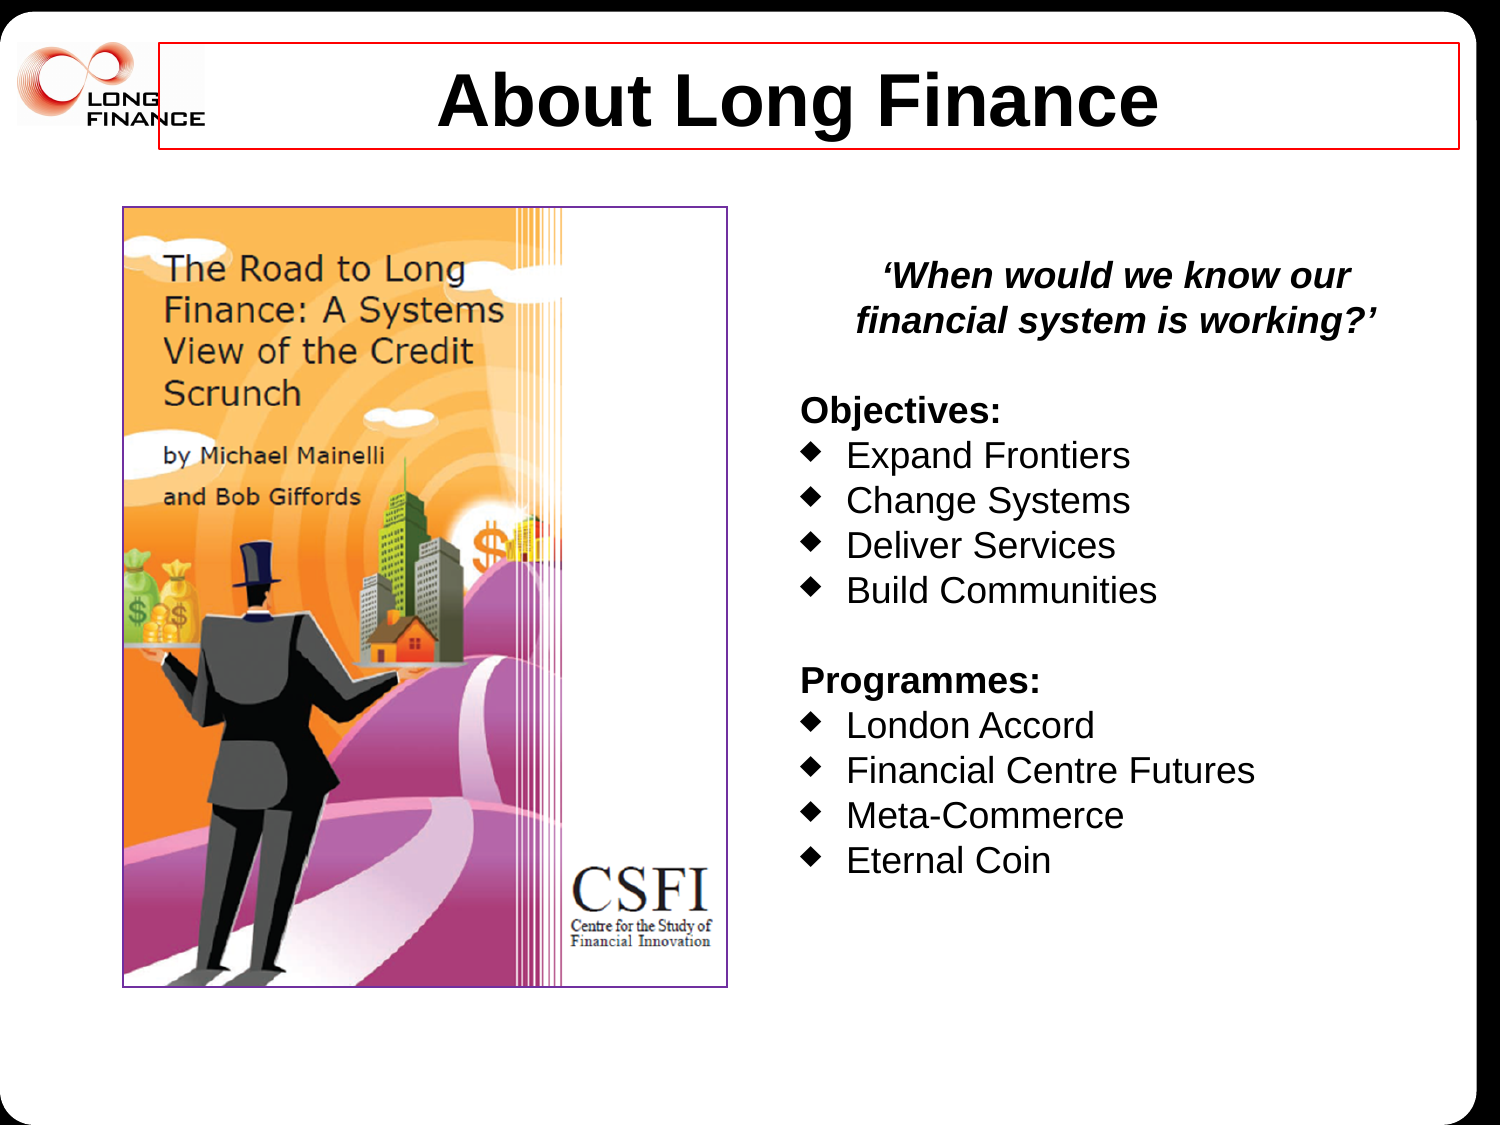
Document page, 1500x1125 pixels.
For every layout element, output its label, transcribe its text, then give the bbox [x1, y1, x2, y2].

picture [17, 42, 158, 126]
title About Long Finance [158, 42, 1460, 150]
text_box ‘When would we know our financial system is working?’ Objectives: Expand Frontiers Change Systems Deliver Services Build Communities Programmes: London Accord Financial Centre Futures Meta-Commerce Eternal Coin [785, 243, 1447, 889]
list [123, 207, 727, 987]
